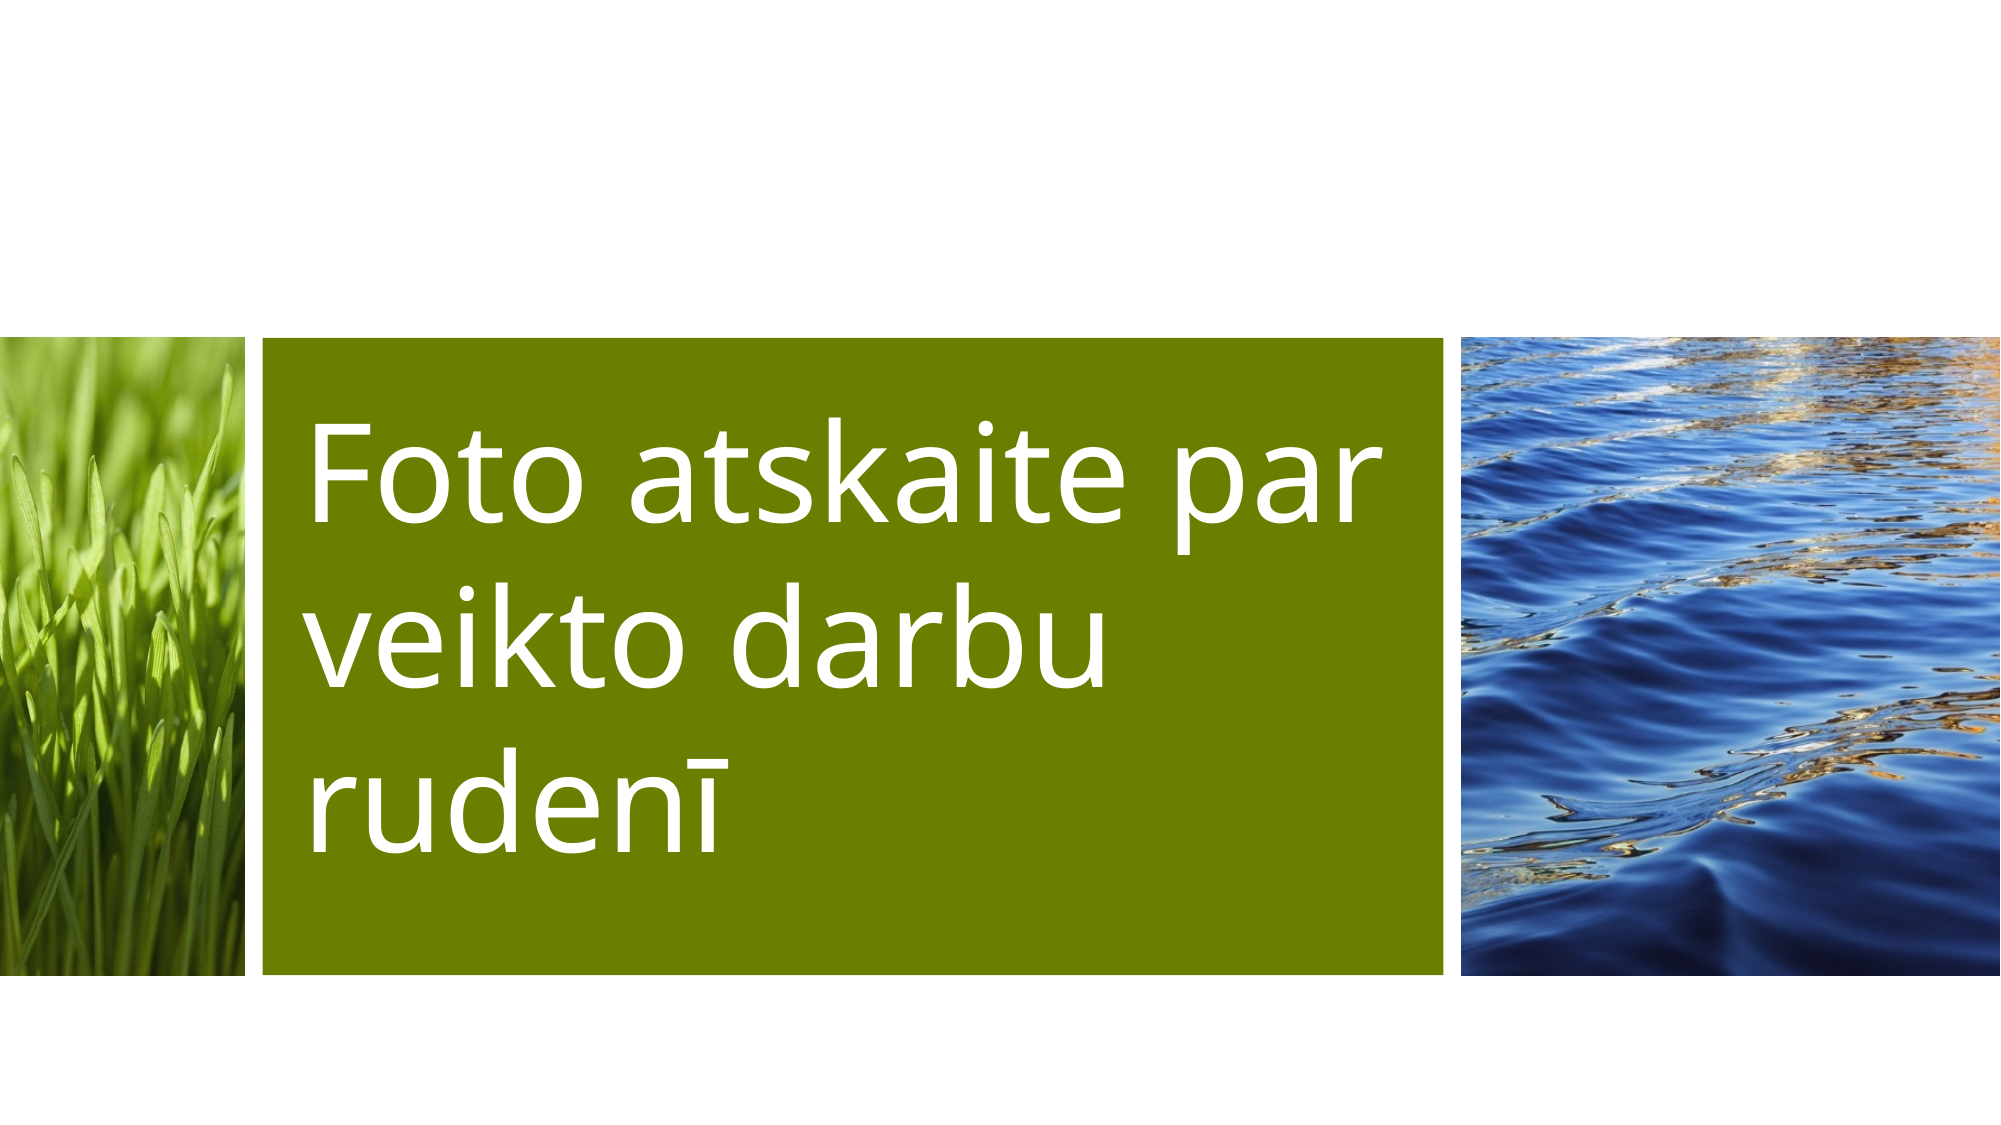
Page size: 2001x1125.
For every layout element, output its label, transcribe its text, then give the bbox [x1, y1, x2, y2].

picture [0, 337, 245, 976]
picture [1461, 337, 2000, 976]
title Foto atskaite par veikto darbu rudenī [287, 371, 1428, 888]
